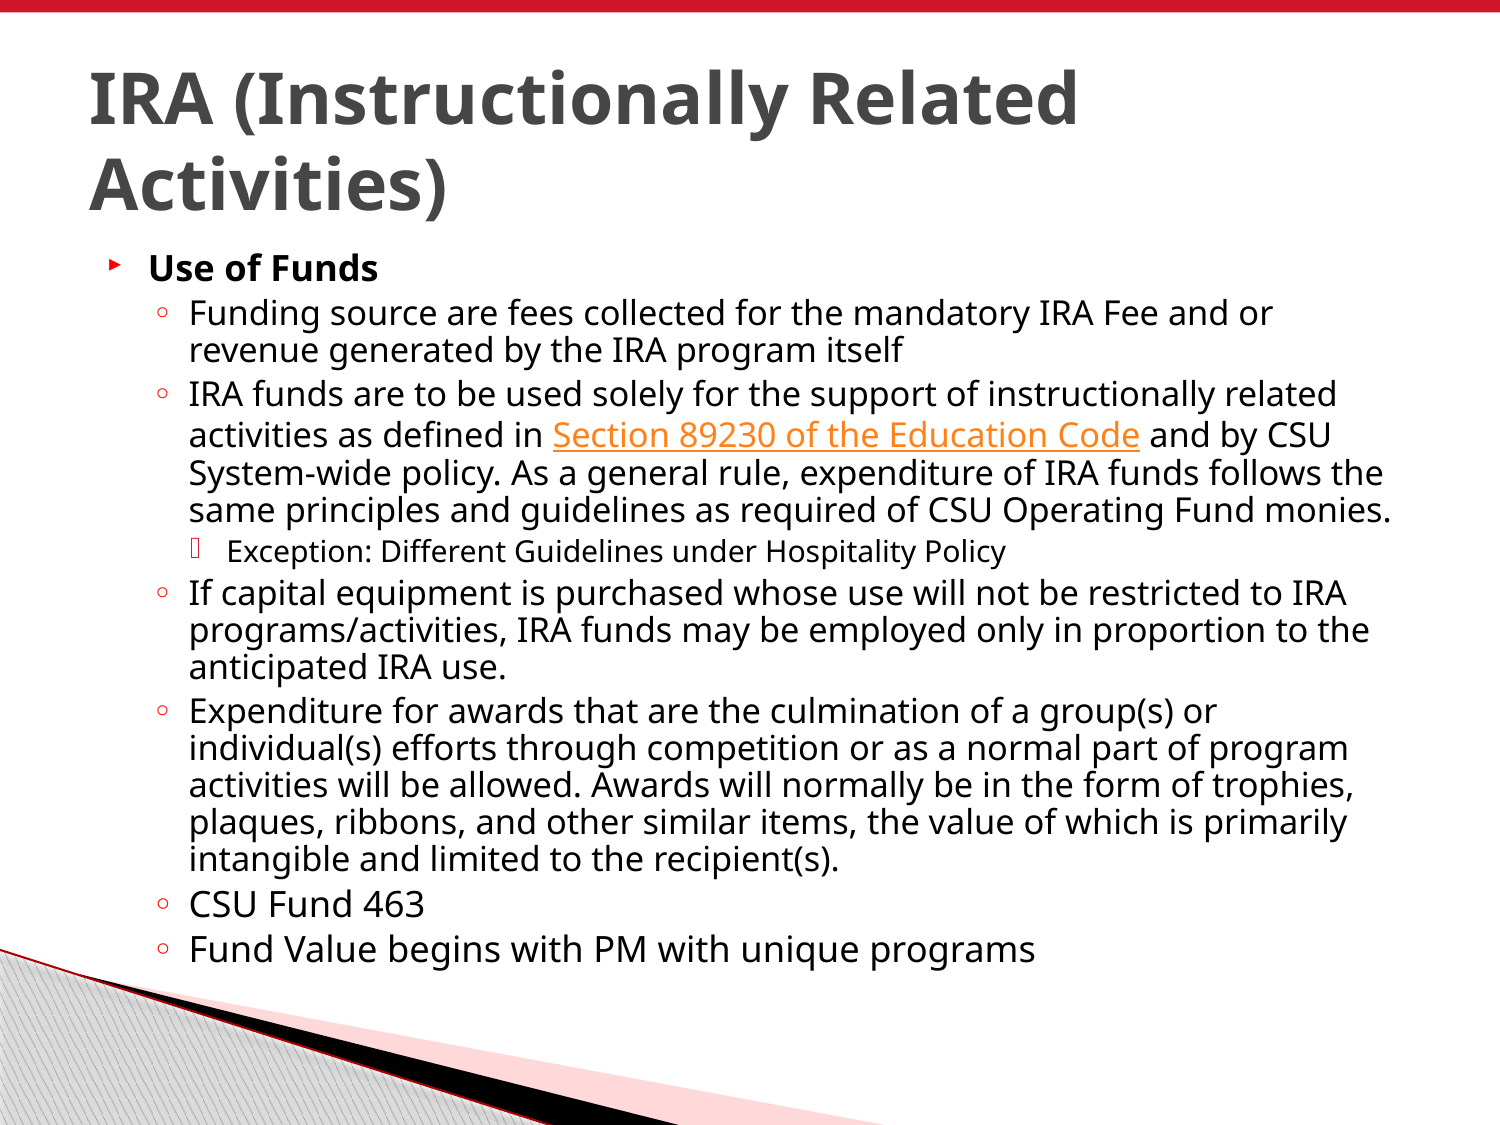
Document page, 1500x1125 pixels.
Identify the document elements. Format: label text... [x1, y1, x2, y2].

list Use of Funds Funding source are fees collected for the mandatory IRA Fee and or revenue generated by the IRA program itself IRA funds are to be used solely for the support of instructionally related activities as defined in Section 89230 of the Education Code and by CSU System-wide policy. As a general rule, expenditure of IRA funds follows the same principles and guidelines as required of CSU Operating Fund monies. Exception: Different Guidelines under Hospitality Policy If capital equipment is purchased whose use will not be restricted to IRA programs/activities, IRA funds may be employed only in proportion to the anticipated IRA use. Expenditure for awards that are the culmination of a group(s) or individual(s) efforts through competition or as a normal part of program activities will be allowed. Awards will normally be in the form of trophies, plaques, ribbons, and other similar items, the value of which is primarily intangible and limited to the recipient(s). CSU Fund 463 Fund Value begins with PM with unique programs [75, 243, 1425, 986]
title IRA (Instructionally Related Activities) [75, 45, 1425, 233]
